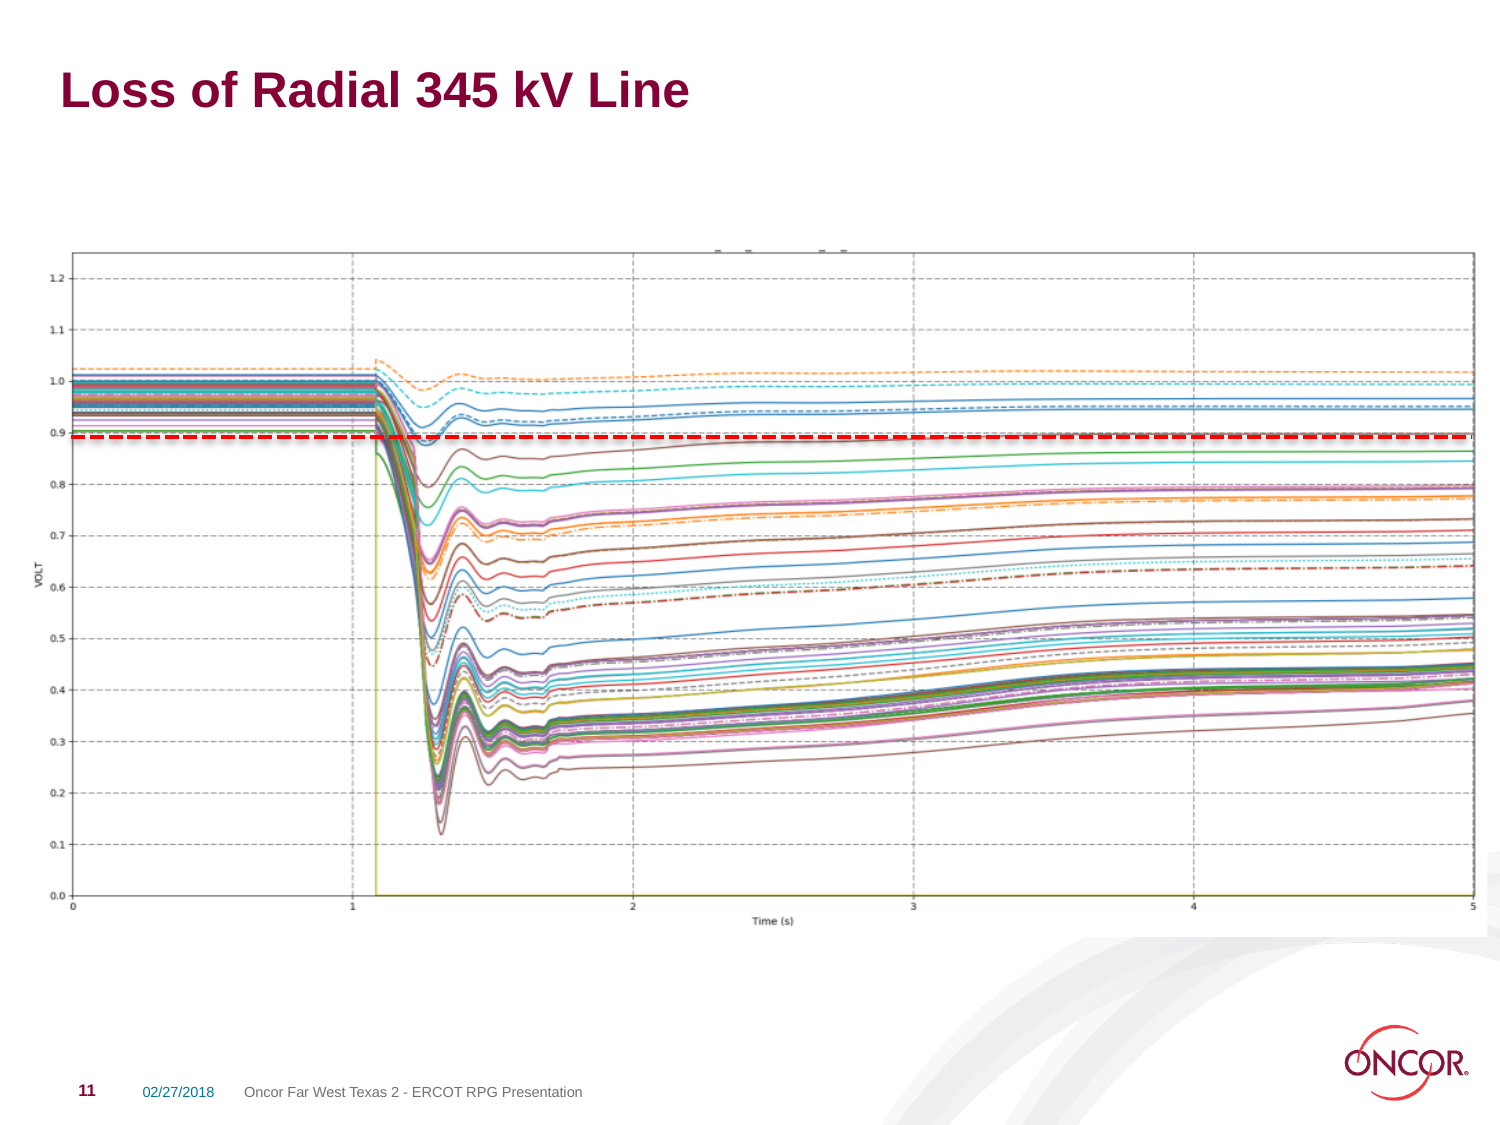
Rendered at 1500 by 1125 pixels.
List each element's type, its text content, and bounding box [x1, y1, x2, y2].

picture [24, 249, 1500, 1125]
footer Oncor Far West Texas 2 - ERCOT RPG Presentation [244, 1040, 1157, 1100]
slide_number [142, 1040, 226, 1100]
slide_number 11 [56, 1040, 117, 1100]
title Loss of Radial 345 kV Line [30, 0, 1353, 231]
